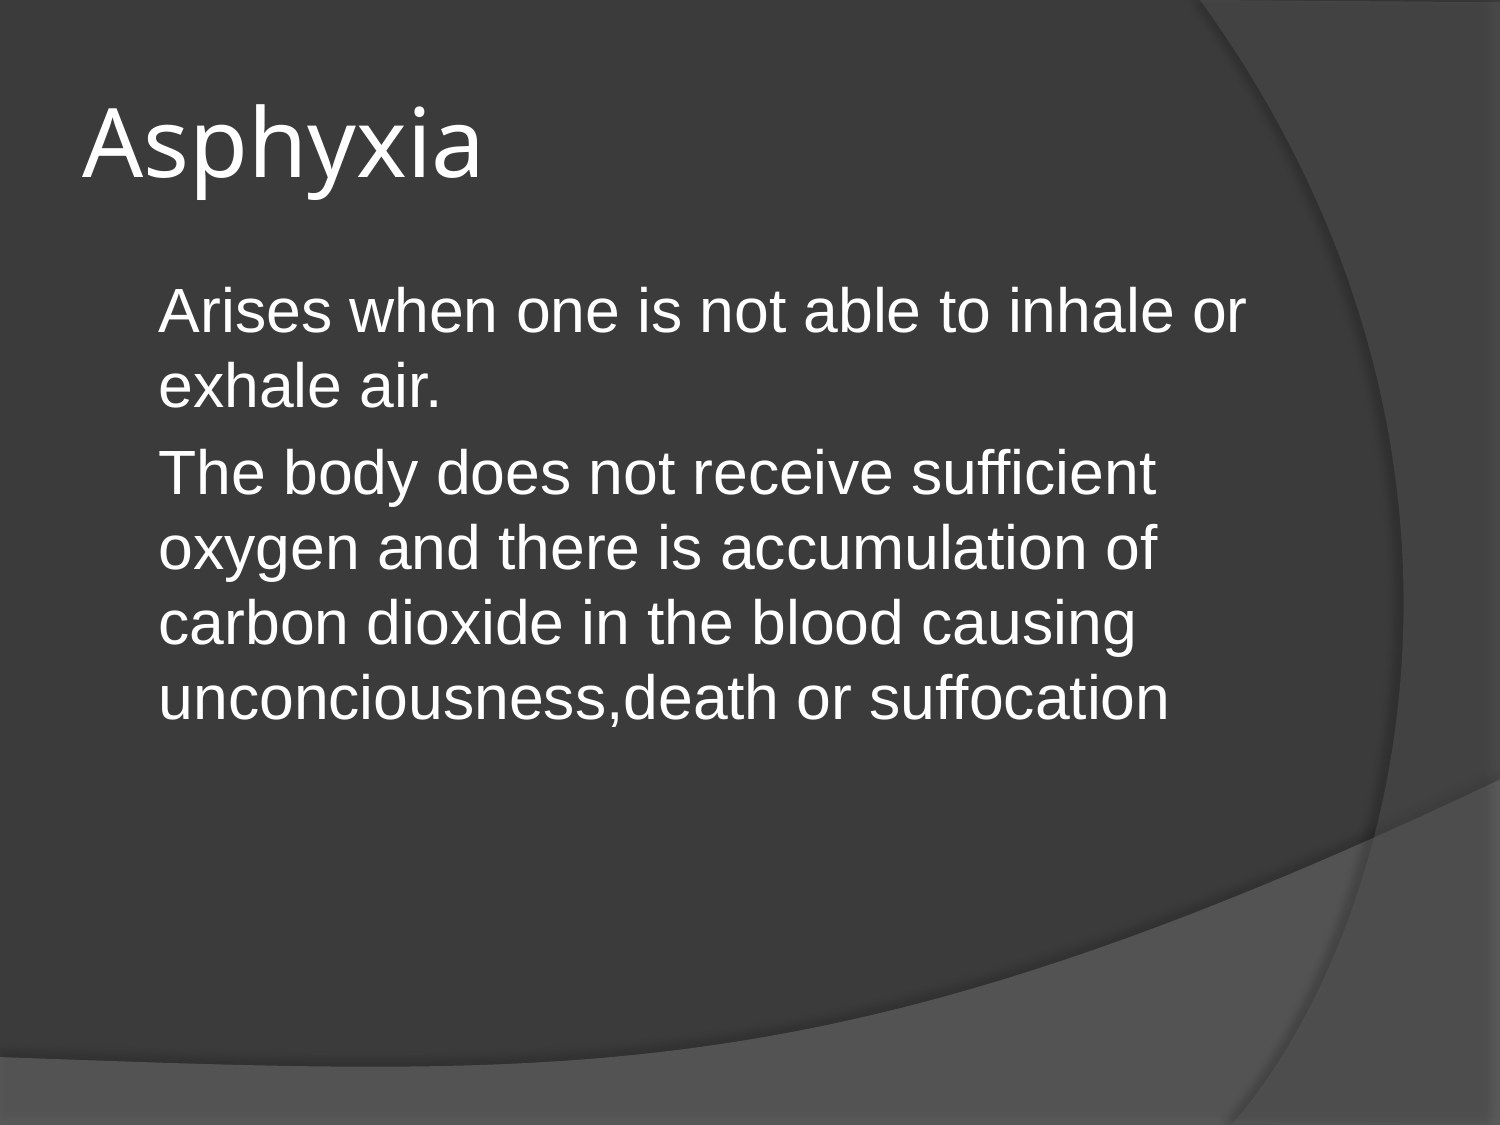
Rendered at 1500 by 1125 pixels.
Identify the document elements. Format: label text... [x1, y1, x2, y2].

list Arises when one is not able to inhale or exhale air. The body does not receive sufficient oxygen and there is accumulation of carbon dioxide in the blood causing unconciousness,death or suffocation [75, 262, 1300, 1005]
title Asphyxia [75, 45, 1300, 233]
